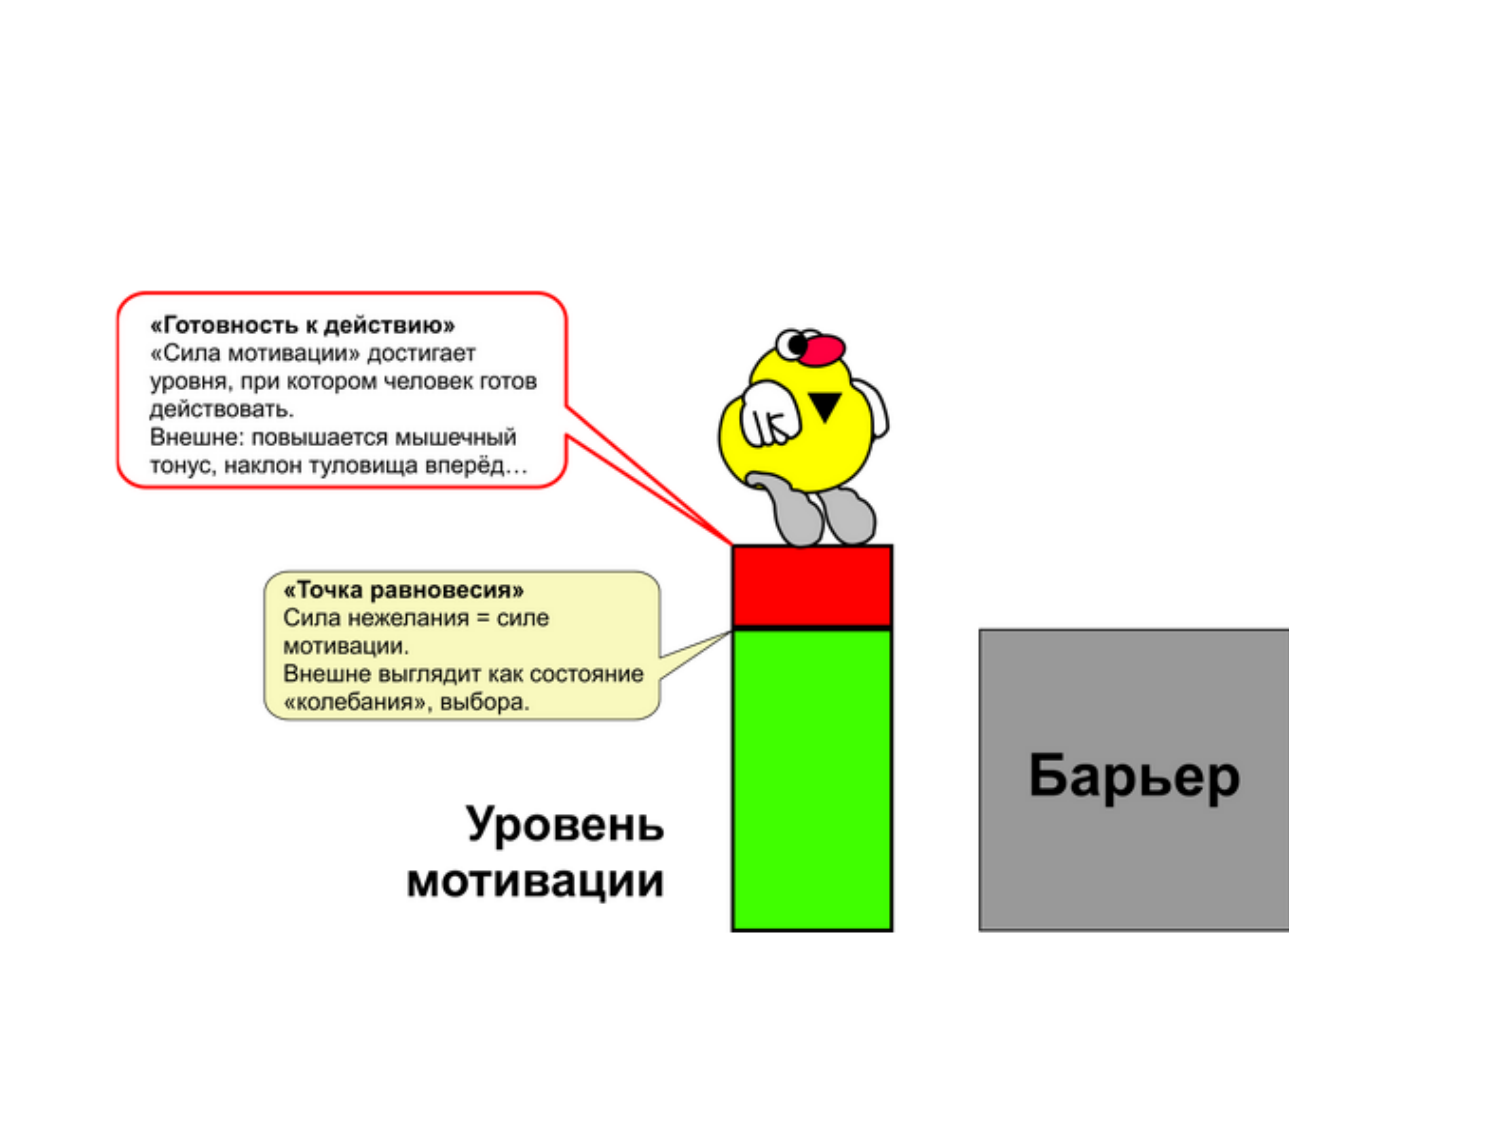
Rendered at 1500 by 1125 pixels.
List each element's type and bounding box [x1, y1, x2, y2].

picture [105, 163, 1290, 950]
